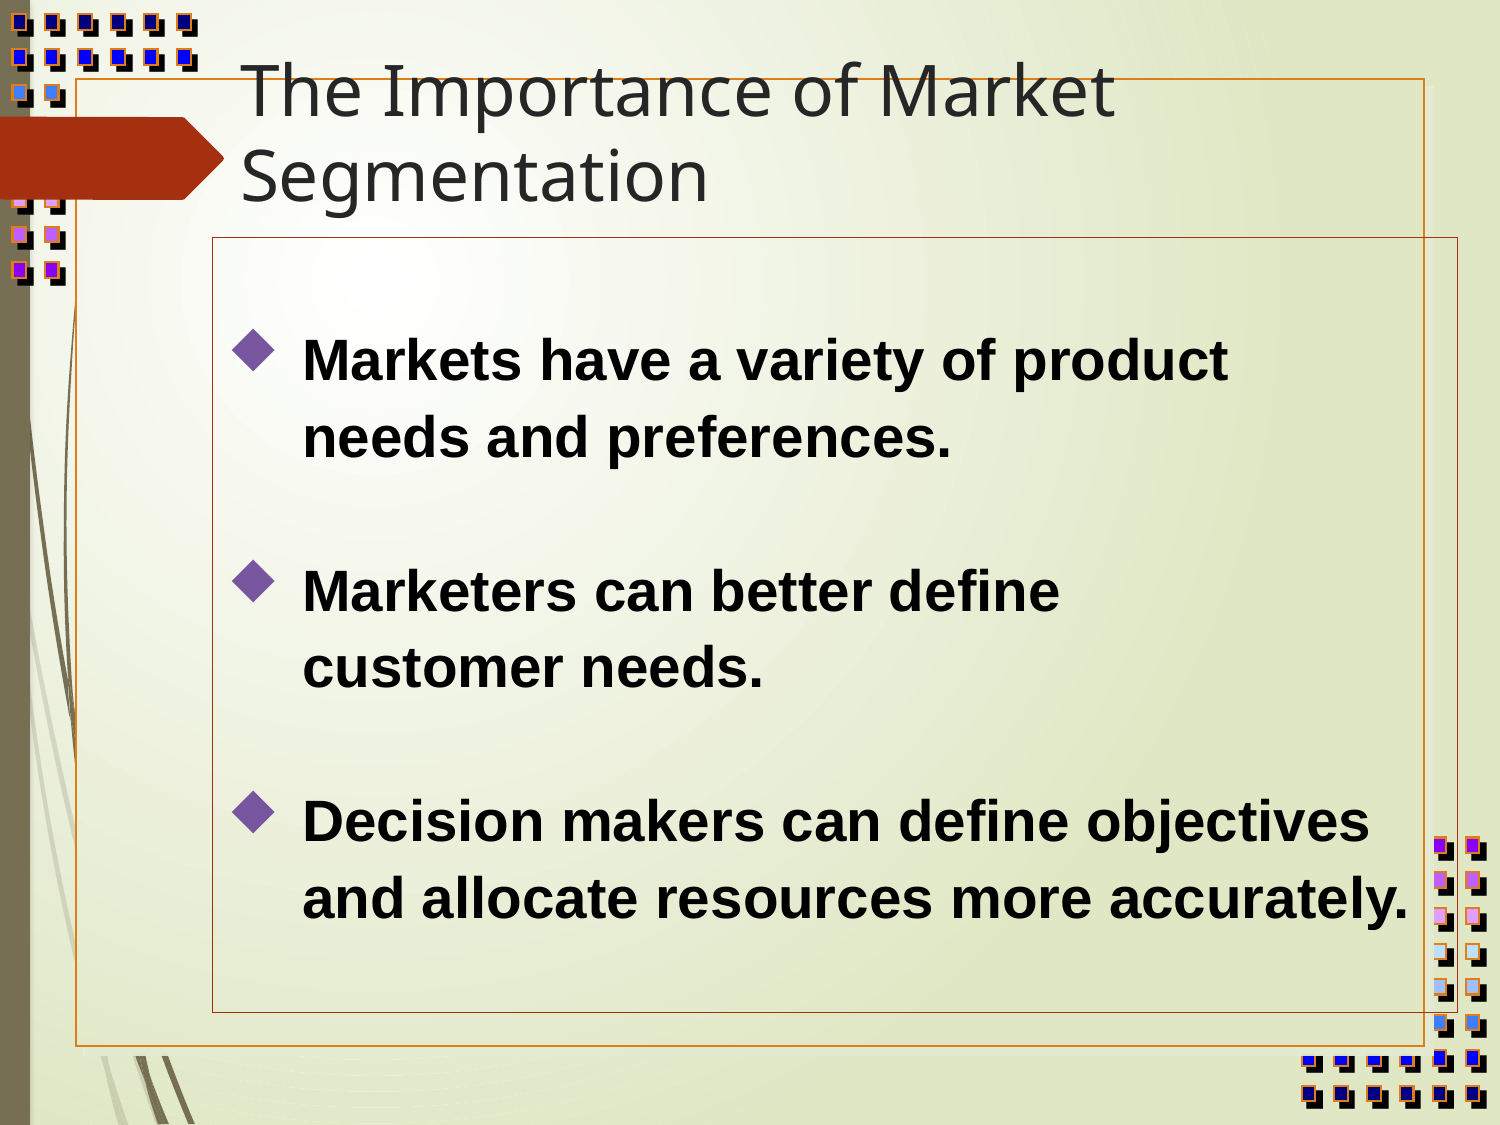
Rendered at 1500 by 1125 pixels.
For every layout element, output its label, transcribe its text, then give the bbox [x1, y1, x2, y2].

text_box Markets have a variety of product needs and preferences. Marketers can better define customer needs. Decision makers can define objectives and allocate resources more accurately. [212, 237, 1458, 938]
title The Importance of Market Segmentation [225, 37, 1500, 225]
text_box [212, 938, 1458, 1013]
